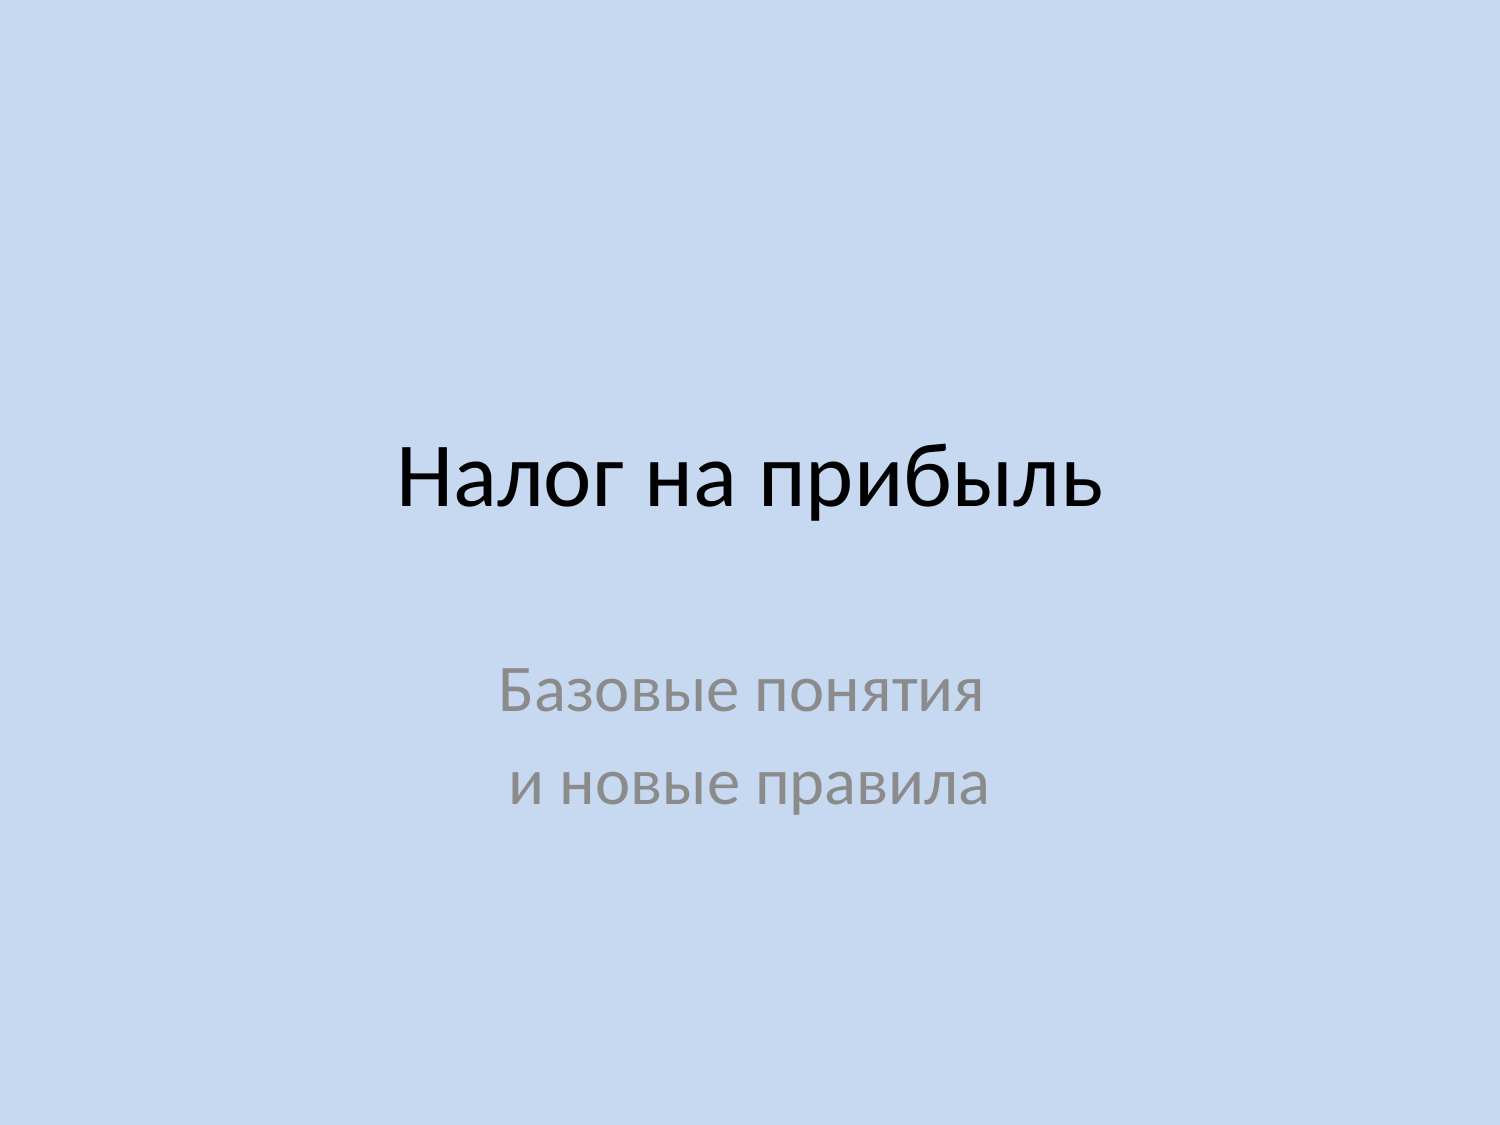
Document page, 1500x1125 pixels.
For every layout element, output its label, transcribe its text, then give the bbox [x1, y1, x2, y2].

subtitle Базовые понятия и новые правила [225, 637, 1275, 925]
title Налог на прибыль [112, 349, 1388, 591]
